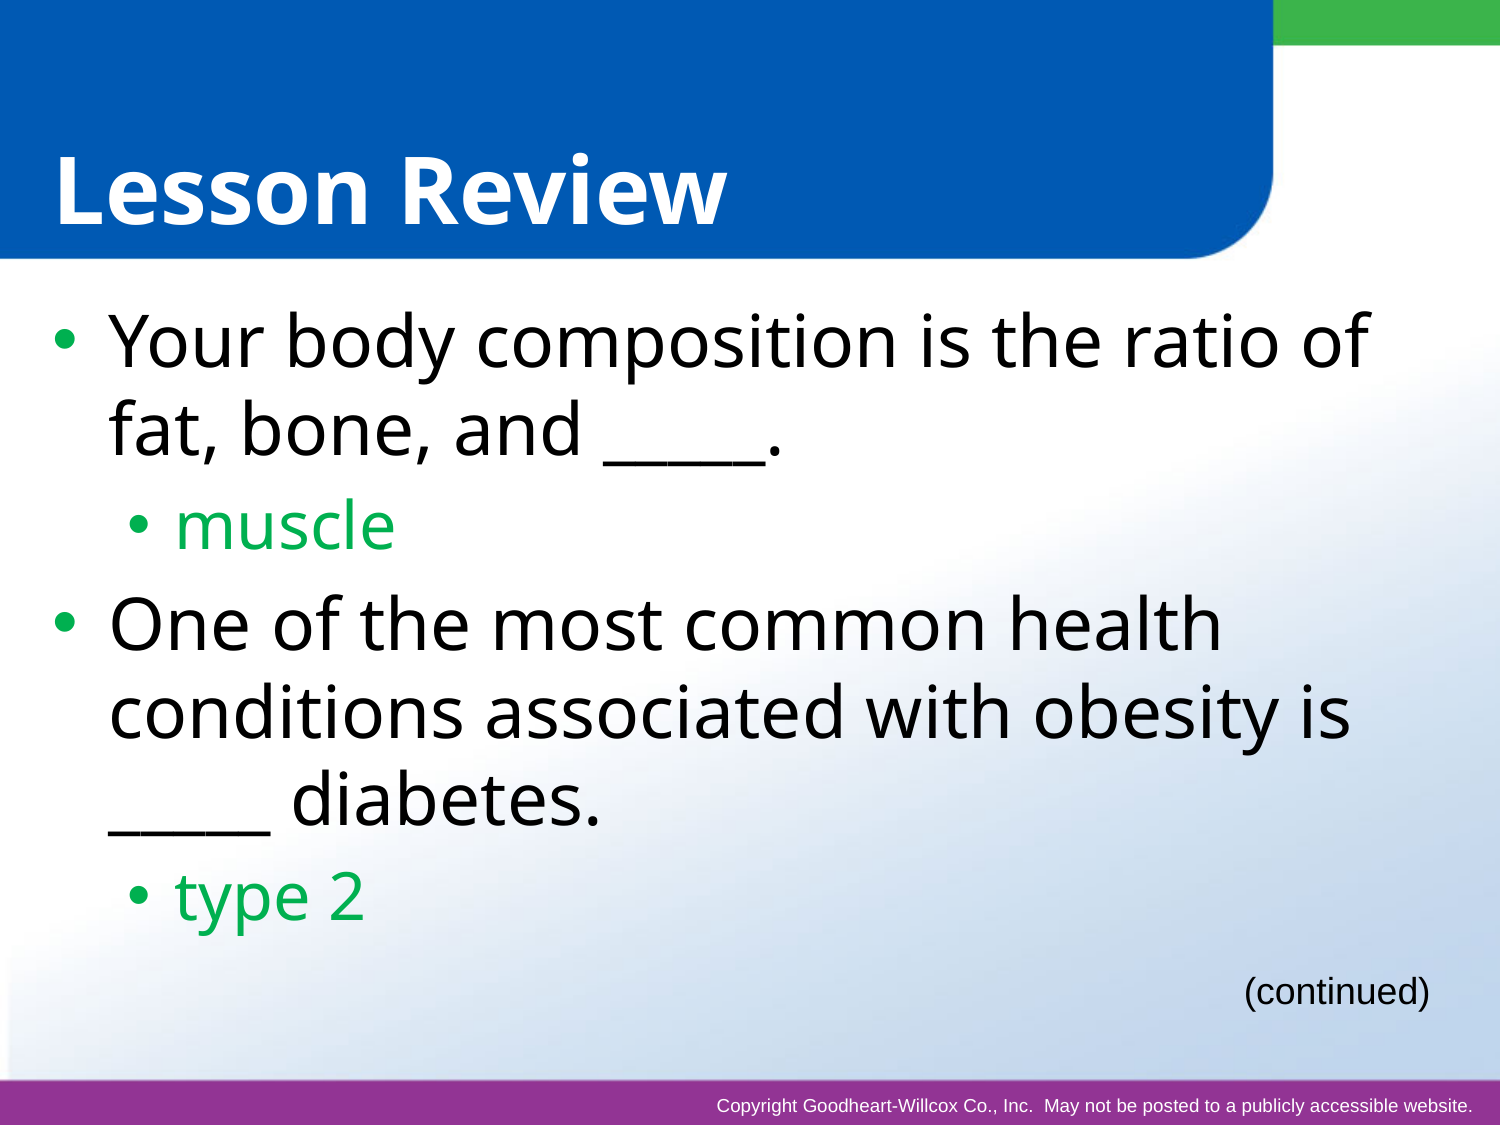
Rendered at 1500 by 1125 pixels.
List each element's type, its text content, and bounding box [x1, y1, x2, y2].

picture [0, 0, 1500, 1125]
list Your body composition is the ratio of fat, bone, and _____. muscle One of the most common health conditions associated with obesity is _____ diabetes. type 2 [37, 287, 1438, 1050]
title Lesson Review [37, 87, 1238, 251]
text_box (continued) [1228, 959, 1450, 1020]
